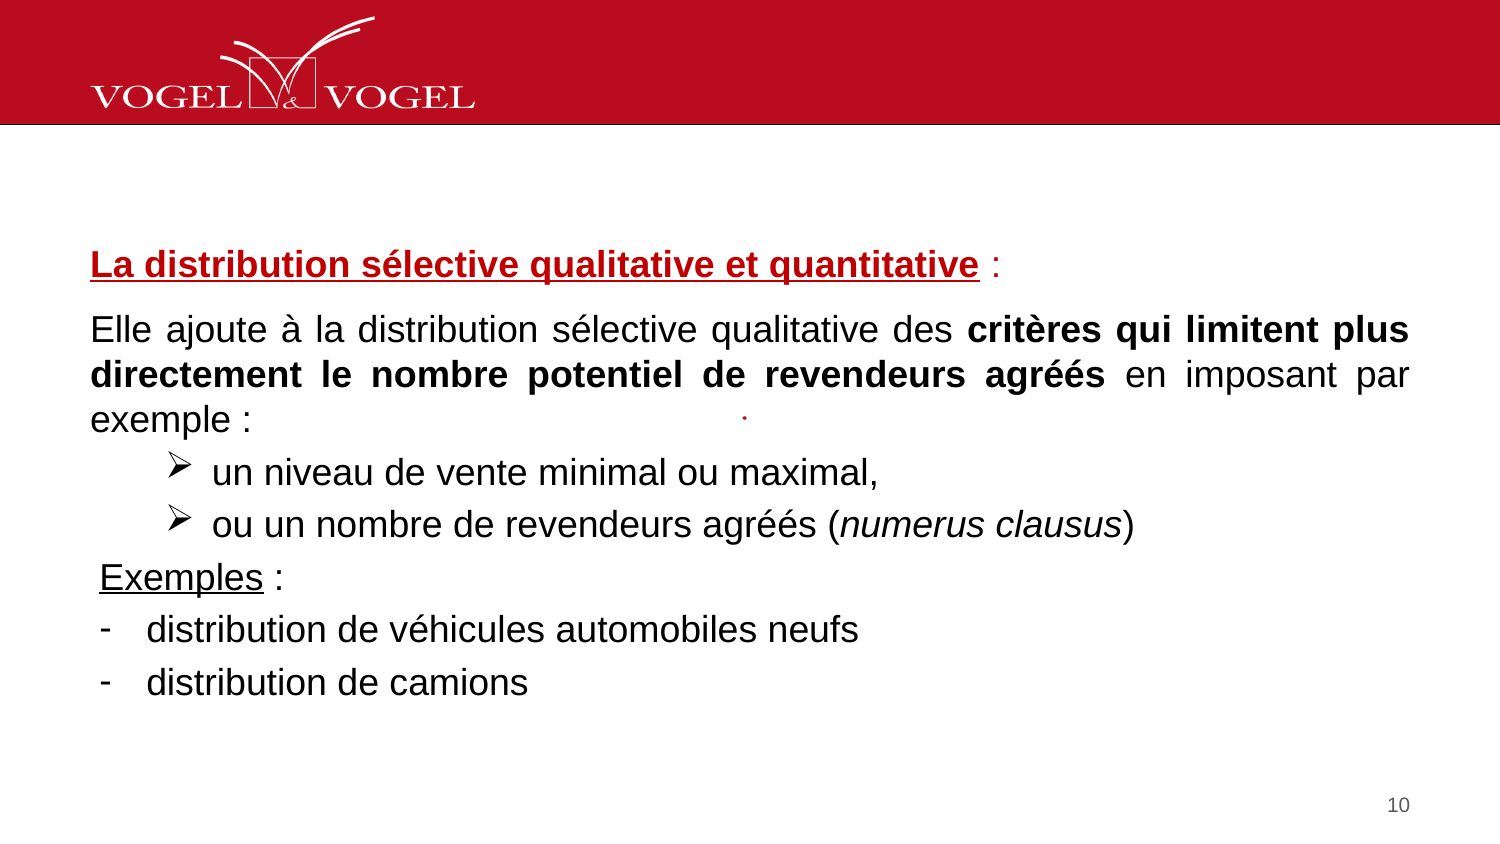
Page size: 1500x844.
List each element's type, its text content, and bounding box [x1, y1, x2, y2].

slide_number 10 [1074, 782, 1425, 828]
list La distribution sélective qualitative et quantitative : Elle ajoute à la distribution sélective qualitative des critères qui limitent plus directement le nombre potentiel de revendeurs agréés en imposant par exemple : un niveau de vente minimal ou maximal, ou un nombre de revendeurs agréés (numerus clausus) Exemples : distribution de véhicules automobiles neufs distribution de camions [75, 160, 1425, 782]
picture [0, 0, 1500, 124]
